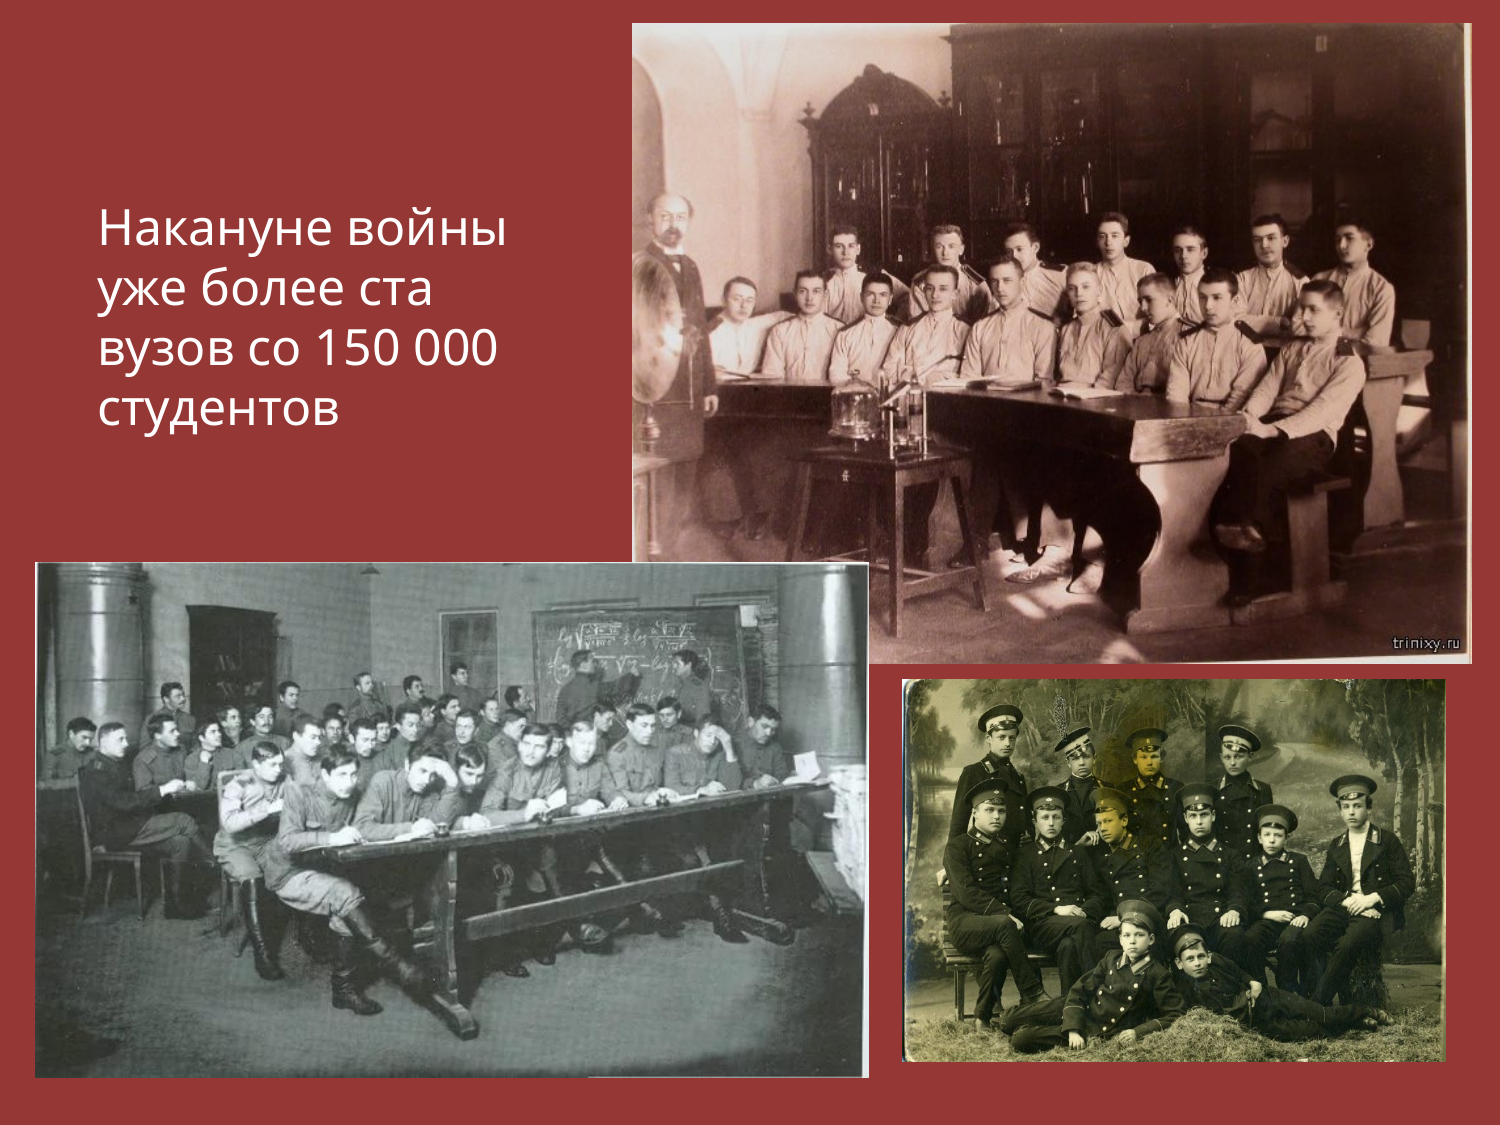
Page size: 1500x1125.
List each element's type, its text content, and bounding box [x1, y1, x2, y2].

picture [902, 679, 1446, 1062]
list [632, 23, 1472, 665]
list Накануне войны уже более ста вузов со 150 000 студентов [82, 187, 586, 339]
picture [34, 562, 869, 1079]
